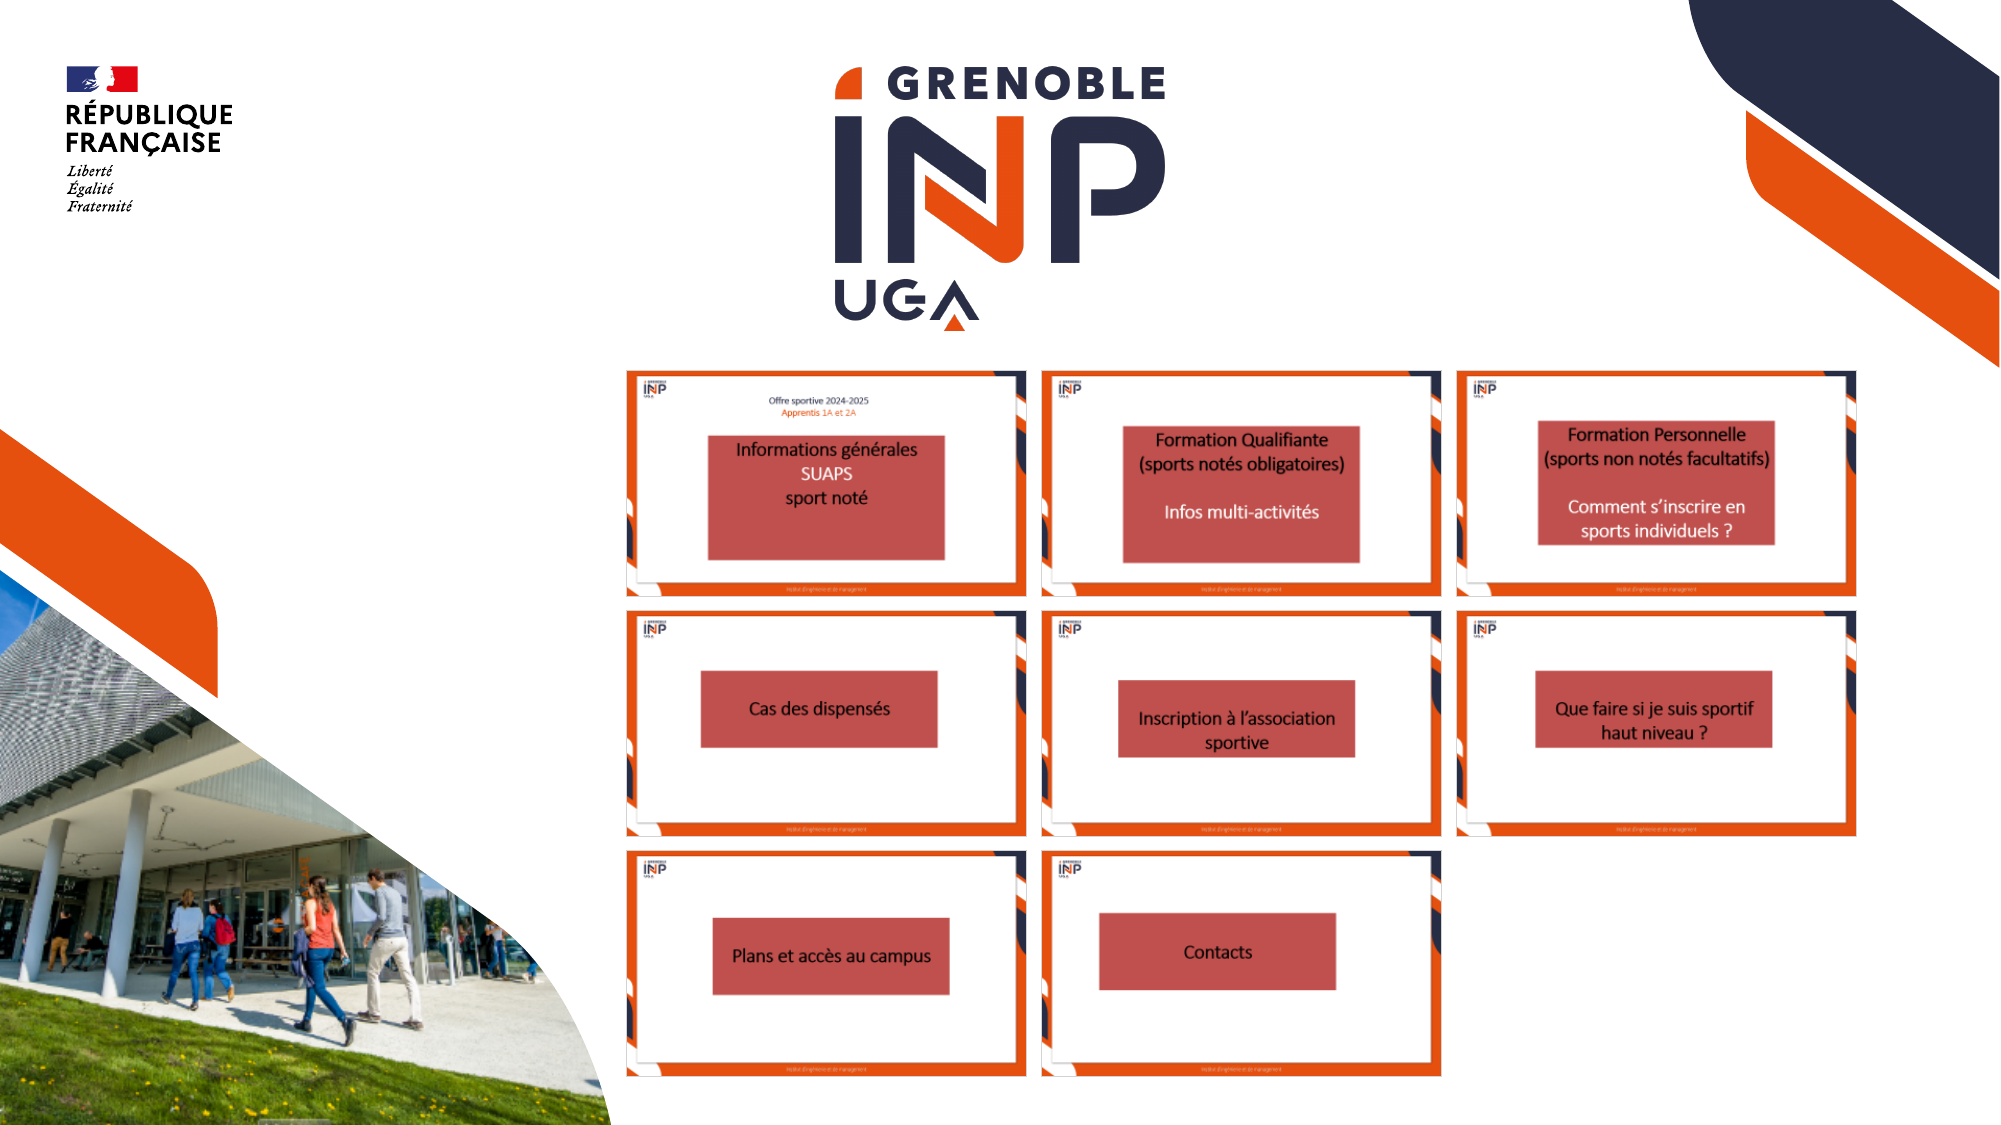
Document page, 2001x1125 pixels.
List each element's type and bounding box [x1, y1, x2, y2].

picture [627, 371, 1026, 596]
picture [1457, 371, 1856, 596]
picture [627, 611, 1026, 836]
picture [1042, 371, 1441, 596]
picture [1042, 611, 1441, 836]
picture [835, 66, 1165, 331]
picture [1457, 611, 1856, 836]
picture [627, 851, 1026, 1076]
picture [1042, 851, 1441, 1076]
picture [0, 571, 610, 1125]
